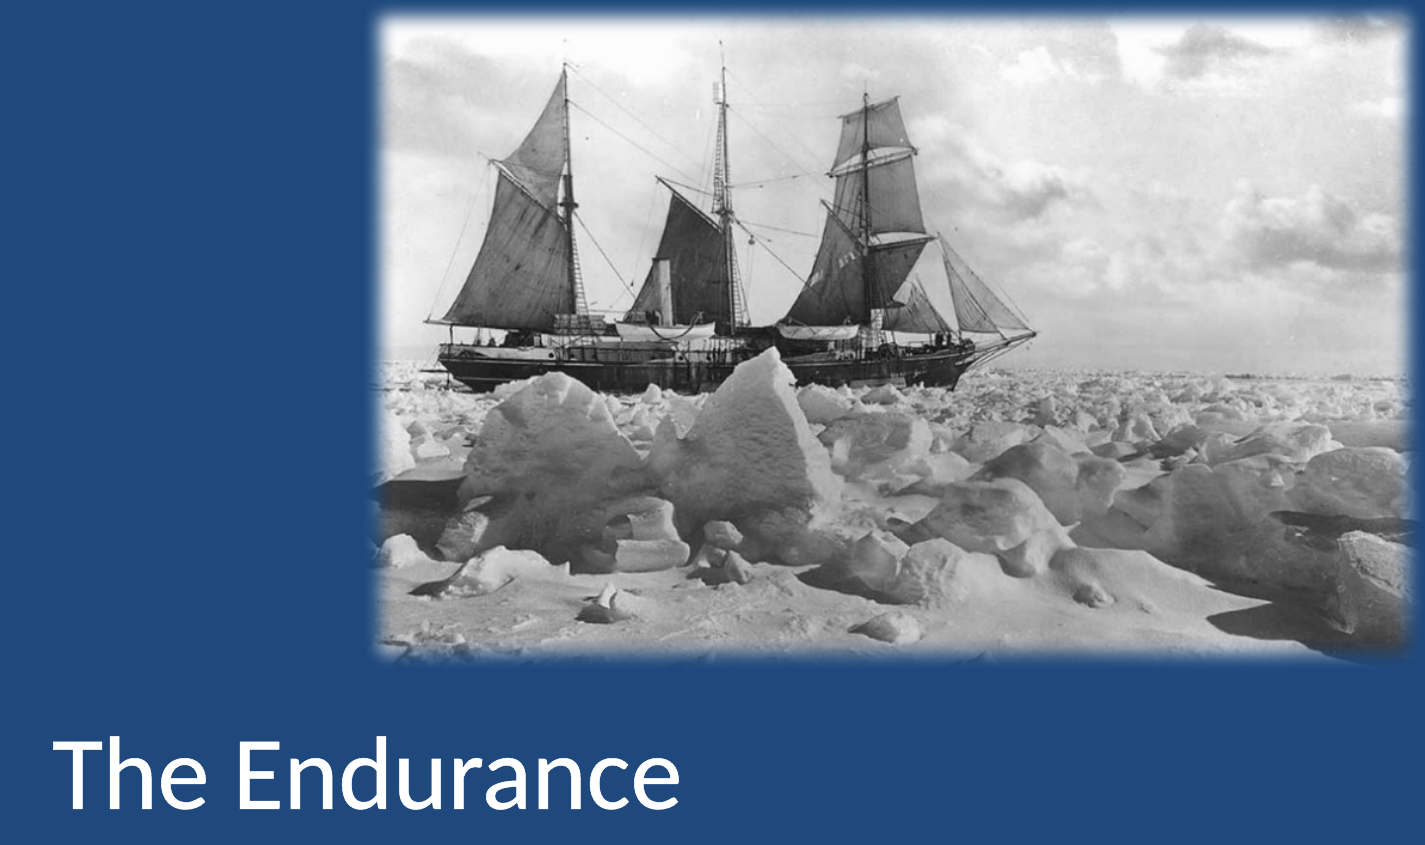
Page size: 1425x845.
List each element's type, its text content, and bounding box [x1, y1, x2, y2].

text_box The Endurance [37, 697, 738, 837]
picture [362, 0, 1425, 670]
